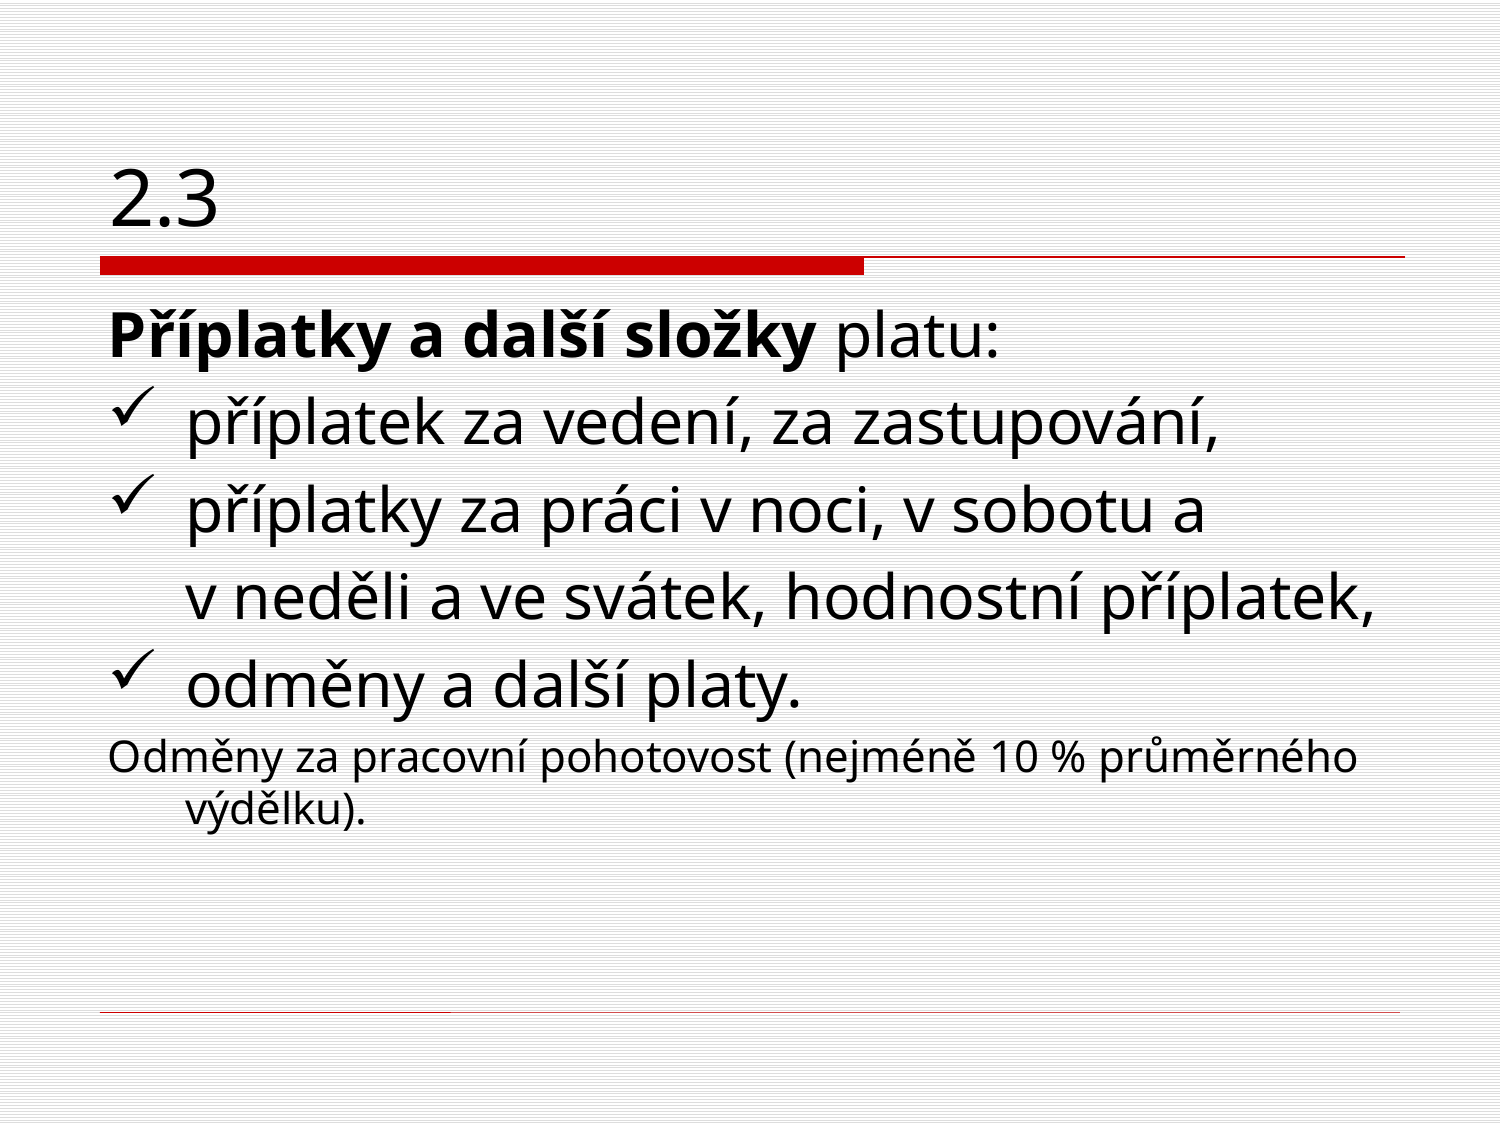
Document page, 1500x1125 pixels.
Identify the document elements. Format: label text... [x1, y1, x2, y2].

title 2.3 [94, 50, 1407, 250]
list Příplatky a další složky platu: příplatek za vedení, za zastupování, příplatky za práci v noci, v sobotu a v neděli a ve svátek, hodnostní příplatek, odměny a další platy. Odměny za pracovní pohotovost (nejméně 10 % průměrného výdělku). [92, 287, 1406, 988]
